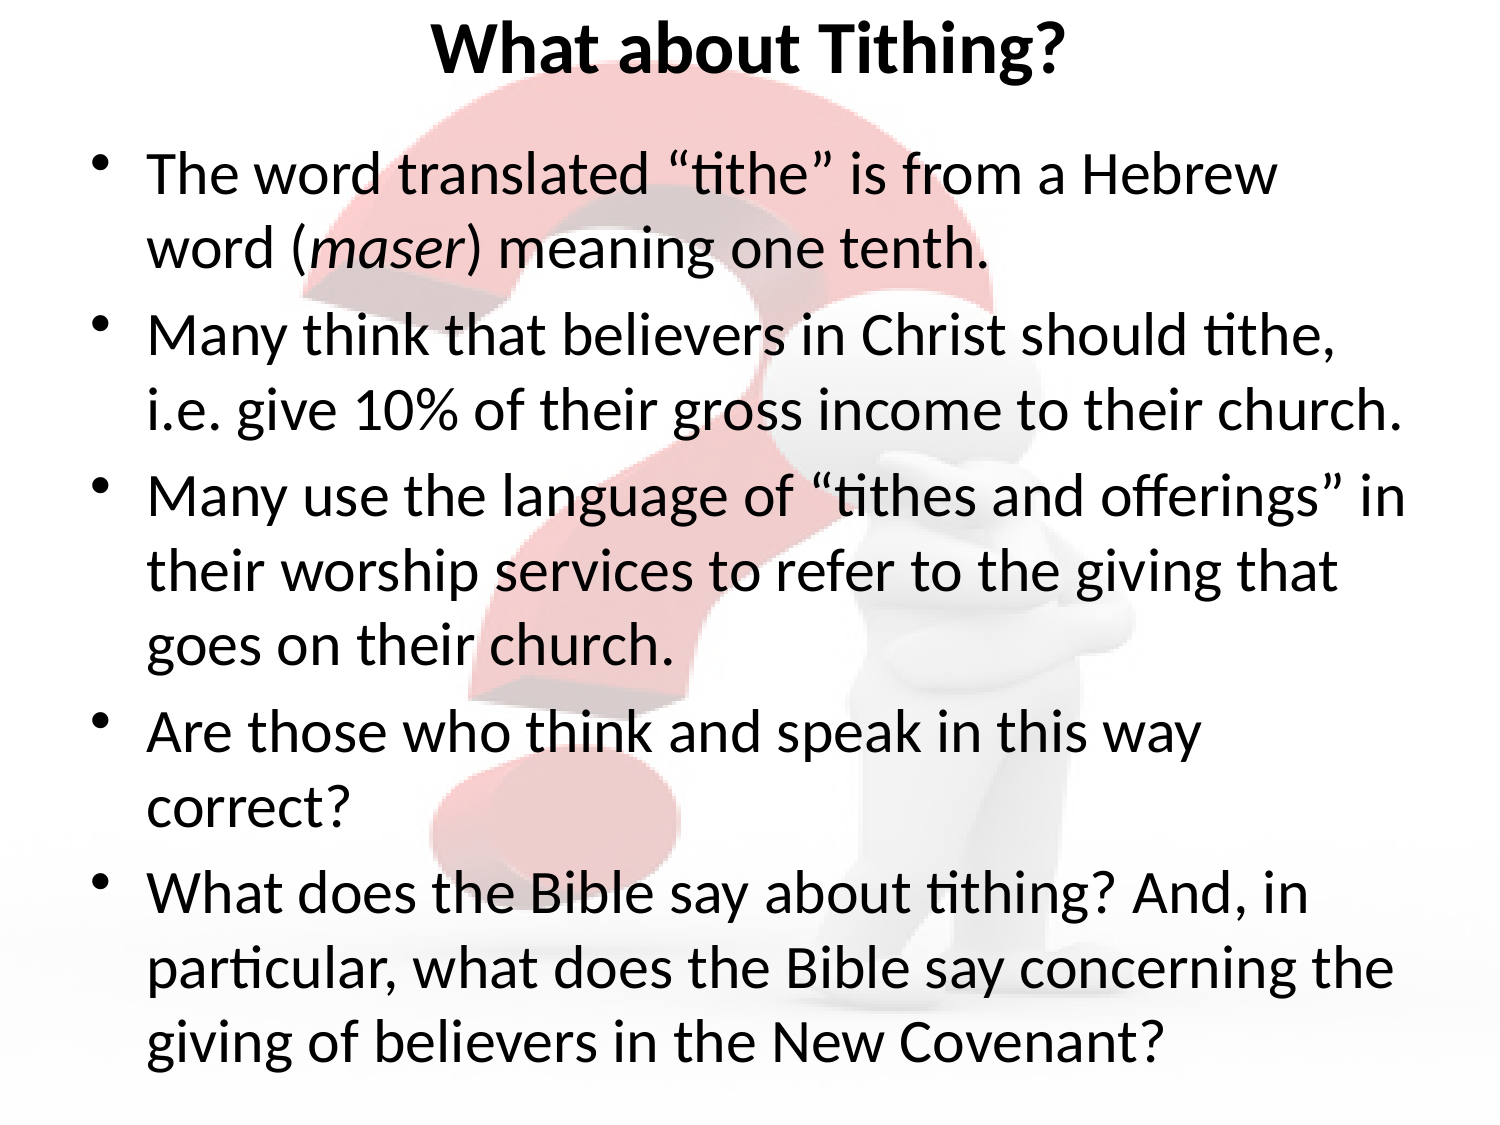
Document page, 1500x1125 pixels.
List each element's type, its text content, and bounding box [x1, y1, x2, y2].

title What about Tithing? [74, 0, 1426, 88]
list The word translated “tithe” is from a Hebrew word (maser) meaning one tenth. Many think that believers in Christ should tithe, i.e. give 10% of their gross income to their church. Many use the language of “tithes and offerings” in their worship services to refer to the giving that goes on their church. Are those who think and speak in this way correct? What does the Bible say about tithing? And, in particular, what does the Bible say concerning the giving of believers in the New Covenant? [74, 124, 1426, 1125]
